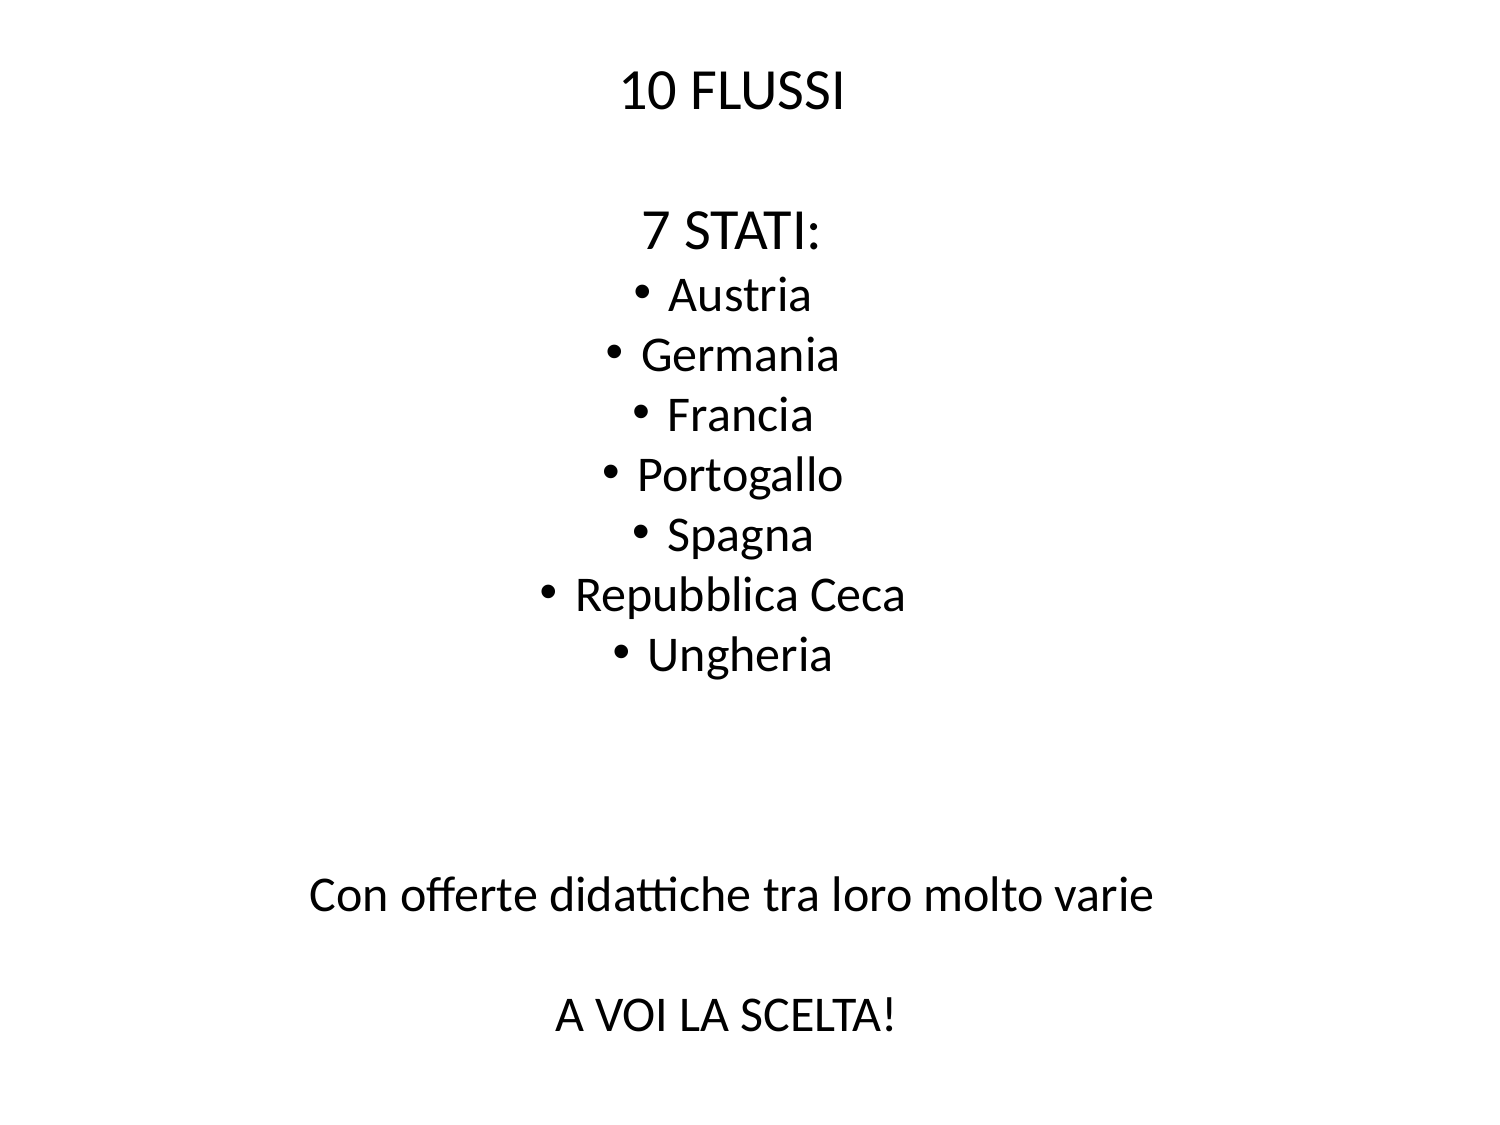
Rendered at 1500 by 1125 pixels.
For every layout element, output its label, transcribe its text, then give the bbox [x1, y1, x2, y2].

text_box 10 FLUSSI 7 STATI: Austria Germania Francia Portogallo Spagna Repubblica Ceca Ungheria Con offerte didattiche tra loro molto varie A VOI LA SCELTA! [112, 43, 1353, 1049]
